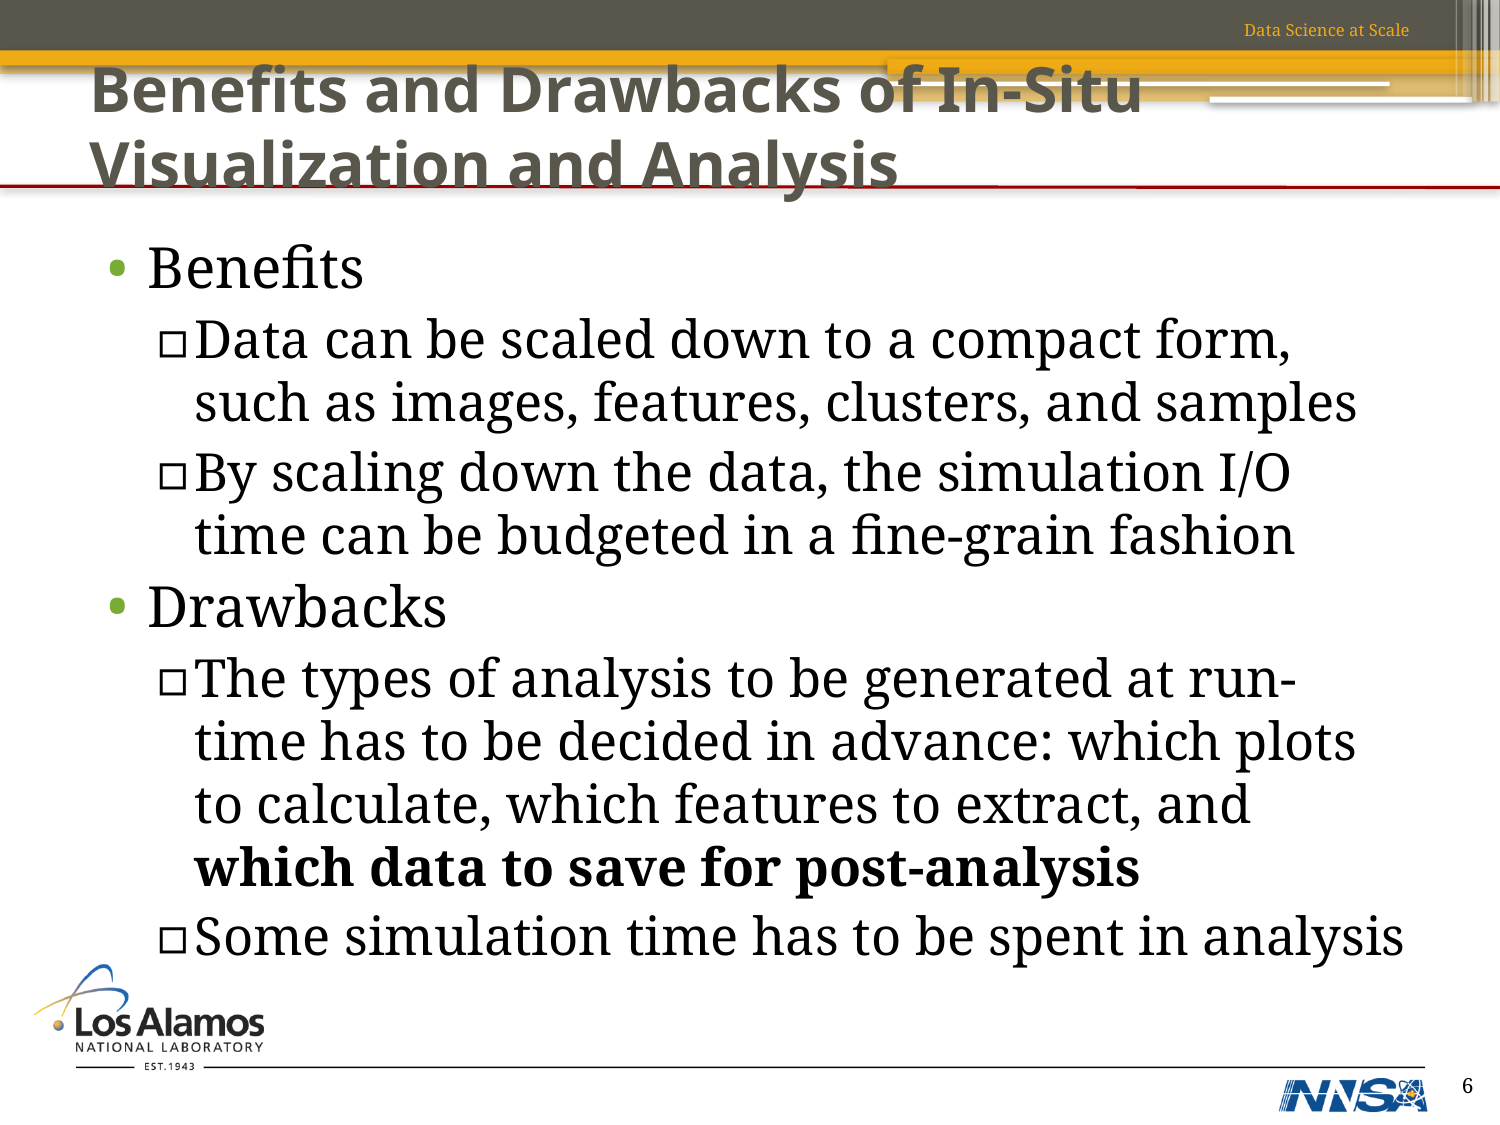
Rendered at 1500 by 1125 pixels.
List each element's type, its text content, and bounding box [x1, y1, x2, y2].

picture [1277, 1078, 1429, 1113]
title Benefits and Drawbacks of In-Situ Visualization and Analysis [75, 37, 1425, 213]
picture [31, 962, 266, 1071]
list Benefits Data can be scaled down to a compact form, such as images, features, clusters, and samples By scaling down the data, the simulation I/O time can be budgeted in a fine-grain fashion Drawbacks The types of analysis to be generated at run-time has to be decided in advance: which plots to calculate, which features to extract, and which data to save for post-analysis Some simulation time has to be spent in analysis [75, 224, 1425, 1000]
footer Data Science at Scale [837, 12, 1425, 88]
slide_number 6 [1332, 1048, 1489, 1109]
